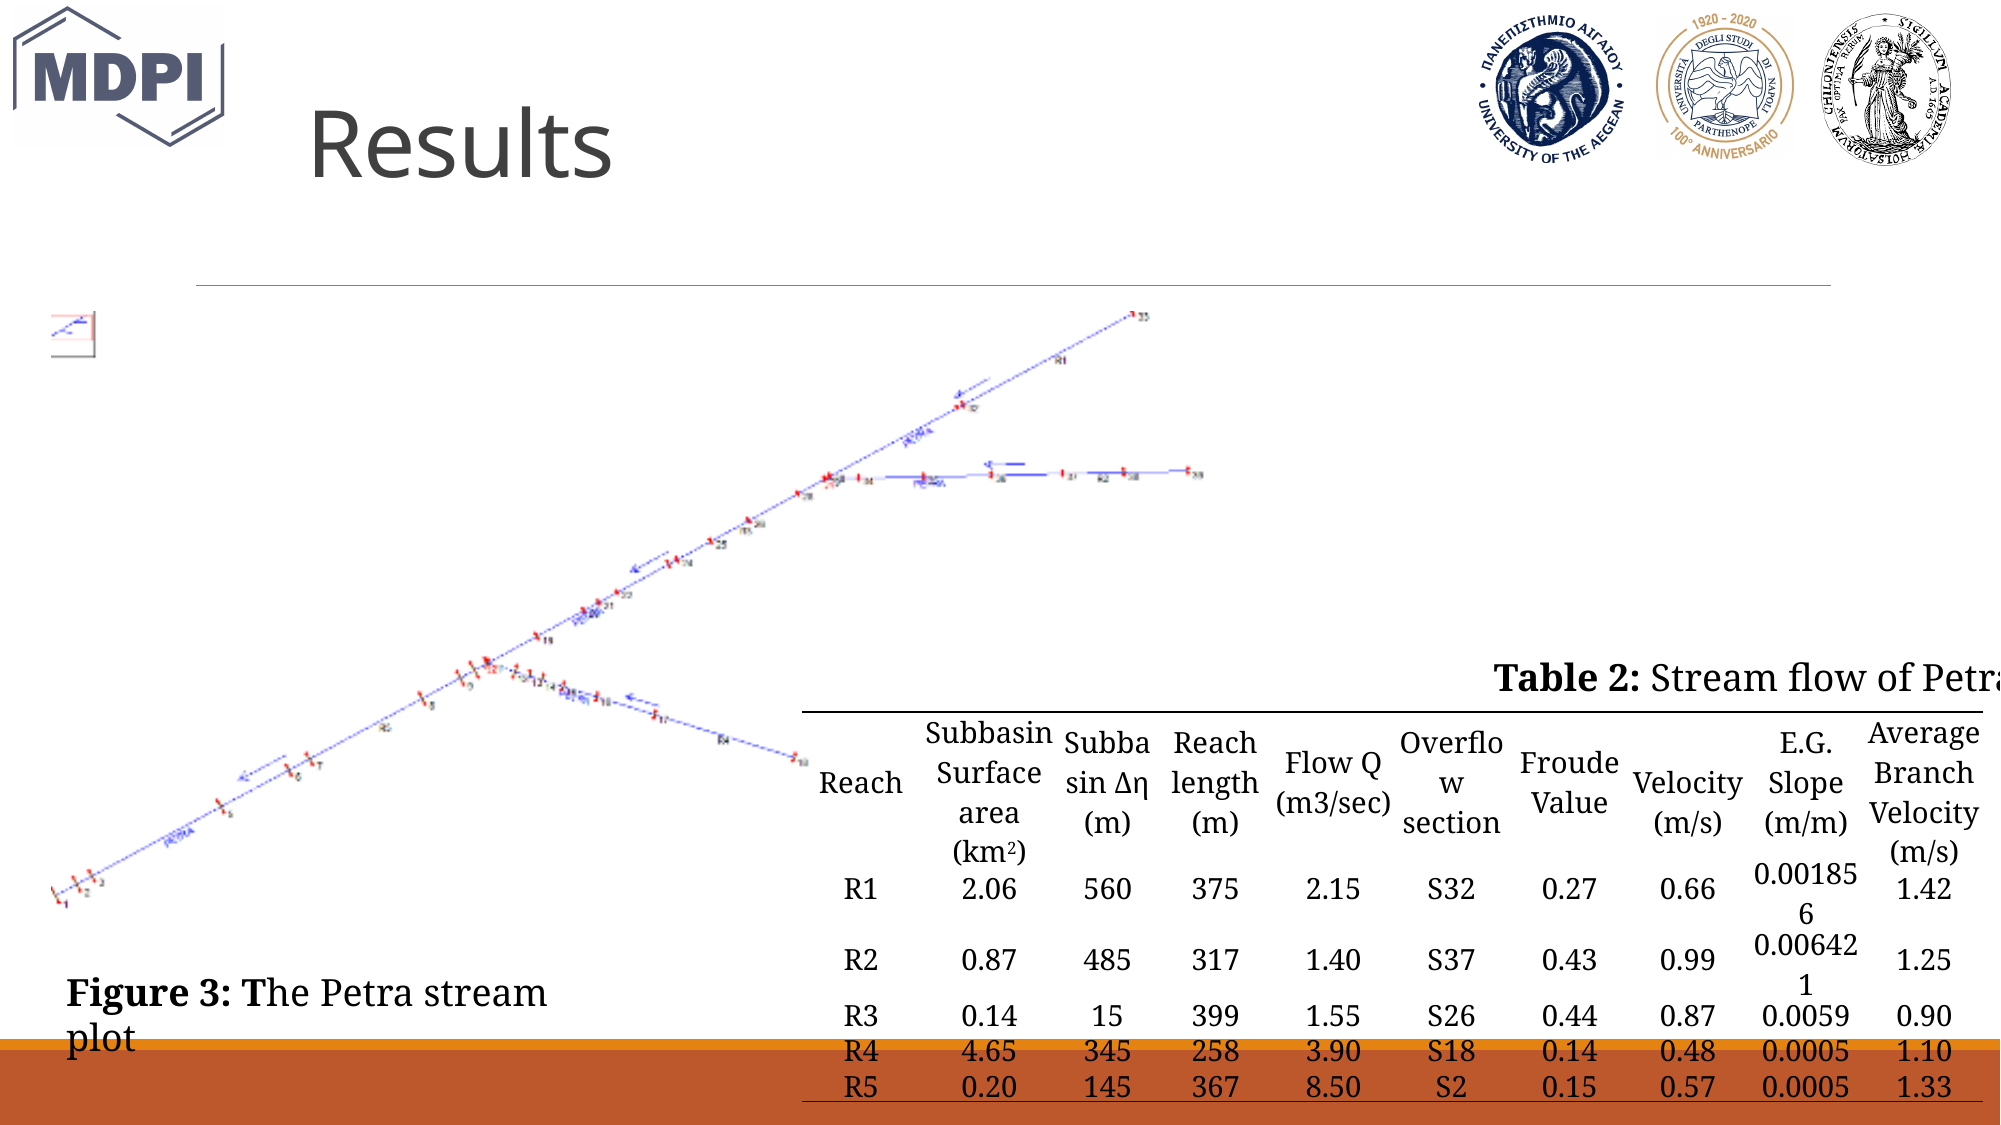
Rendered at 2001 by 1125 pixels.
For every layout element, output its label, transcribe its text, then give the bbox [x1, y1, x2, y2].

picture [1478, 14, 1625, 163]
table_cell 0.14 [920, 994, 1059, 1030]
table_cell 0.87 [920, 924, 1059, 994]
table_cell 0.001856 [1747, 852, 1865, 923]
table_cell S26 [1393, 994, 1511, 1030]
table_cell S2 [1393, 1066, 1511, 1101]
table_cell 0.0059 [1747, 994, 1865, 1030]
table_header Reach length (m) [1216, 713, 1275, 852]
table_cell R5 [802, 1066, 920, 1101]
table_cell 0.66 [1629, 852, 1747, 923]
table_cell 0.27 [1511, 852, 1629, 923]
table_cell 0.99 [1629, 923, 1747, 994]
table_cell 258 [1157, 1030, 1275, 1066]
table_header Average Branch Velocity (m/s) [1865, 713, 1983, 852]
table_cell 0.90 [1865, 994, 1983, 1030]
table_cell 375 [1211, 852, 1275, 923]
table_cell 15 [1059, 994, 1157, 1030]
table_cell 0.87 [1629, 994, 1747, 1030]
picture [11, 5, 226, 148]
table_cell 367 [1157, 1066, 1275, 1101]
table_cell 0.0005 [1747, 1066, 1865, 1101]
table_cell 0.0005 [1747, 1030, 1865, 1066]
table_cell 0.14 [1511, 1030, 1629, 1066]
table_cell 485 [1059, 924, 1157, 994]
text_box Figure 3: The Petra stream plot [51, 961, 604, 1067]
table_cell S37 [1393, 923, 1511, 994]
table_cell 1.42 [1865, 852, 1983, 923]
table_header Flow Q (m3/sec) [1275, 713, 1393, 852]
table_header Froude Value [1511, 713, 1629, 852]
table_cell 0.48 [1629, 1030, 1747, 1066]
table_cell 145 [1059, 1066, 1157, 1101]
table_cell 1.40 [1275, 923, 1393, 994]
table_cell 3.90 [1275, 1030, 1393, 1066]
table_header Overflow section [1393, 713, 1511, 852]
table_cell 1.10 [1865, 1030, 1983, 1066]
table_cell 0.006421 [1747, 923, 1865, 994]
table_cell 399 [1157, 994, 1275, 1030]
table_header Velocity (m/s) [1629, 713, 1747, 852]
table_cell S32 [1393, 852, 1511, 923]
table_cell R3 [802, 994, 920, 1030]
table_cell 1.33 [1865, 1066, 1983, 1101]
table_cell 1.25 [1865, 923, 1983, 994]
text_box Table 2: Stream flow of Petra. [1479, 646, 2000, 707]
table_cell 345 [1059, 1030, 1157, 1066]
table_cell 0.57 [1629, 1066, 1747, 1101]
table_header E.G. Slope (m/m) [1747, 713, 1865, 852]
table_cell 8.50 [1275, 1066, 1393, 1101]
table_cell S18 [1393, 1030, 1511, 1066]
table_cell 4.65 [920, 1030, 1059, 1066]
table_cell 0.20 [920, 1066, 1059, 1101]
table_cell 1.55 [1275, 994, 1393, 1030]
table_cell R2 [802, 924, 920, 994]
table_cell 0.15 [1511, 1066, 1629, 1101]
table_cell 0.43 [1511, 923, 1629, 994]
title Results [291, 93, 654, 204]
table_cell 317 [1157, 923, 1275, 994]
table_cell R4 [802, 1030, 920, 1066]
table_cell 2.15 [1275, 852, 1393, 923]
table_cell 0.44 [1511, 994, 1629, 1030]
picture [1654, 2, 2000, 176]
picture [51, 310, 1209, 916]
